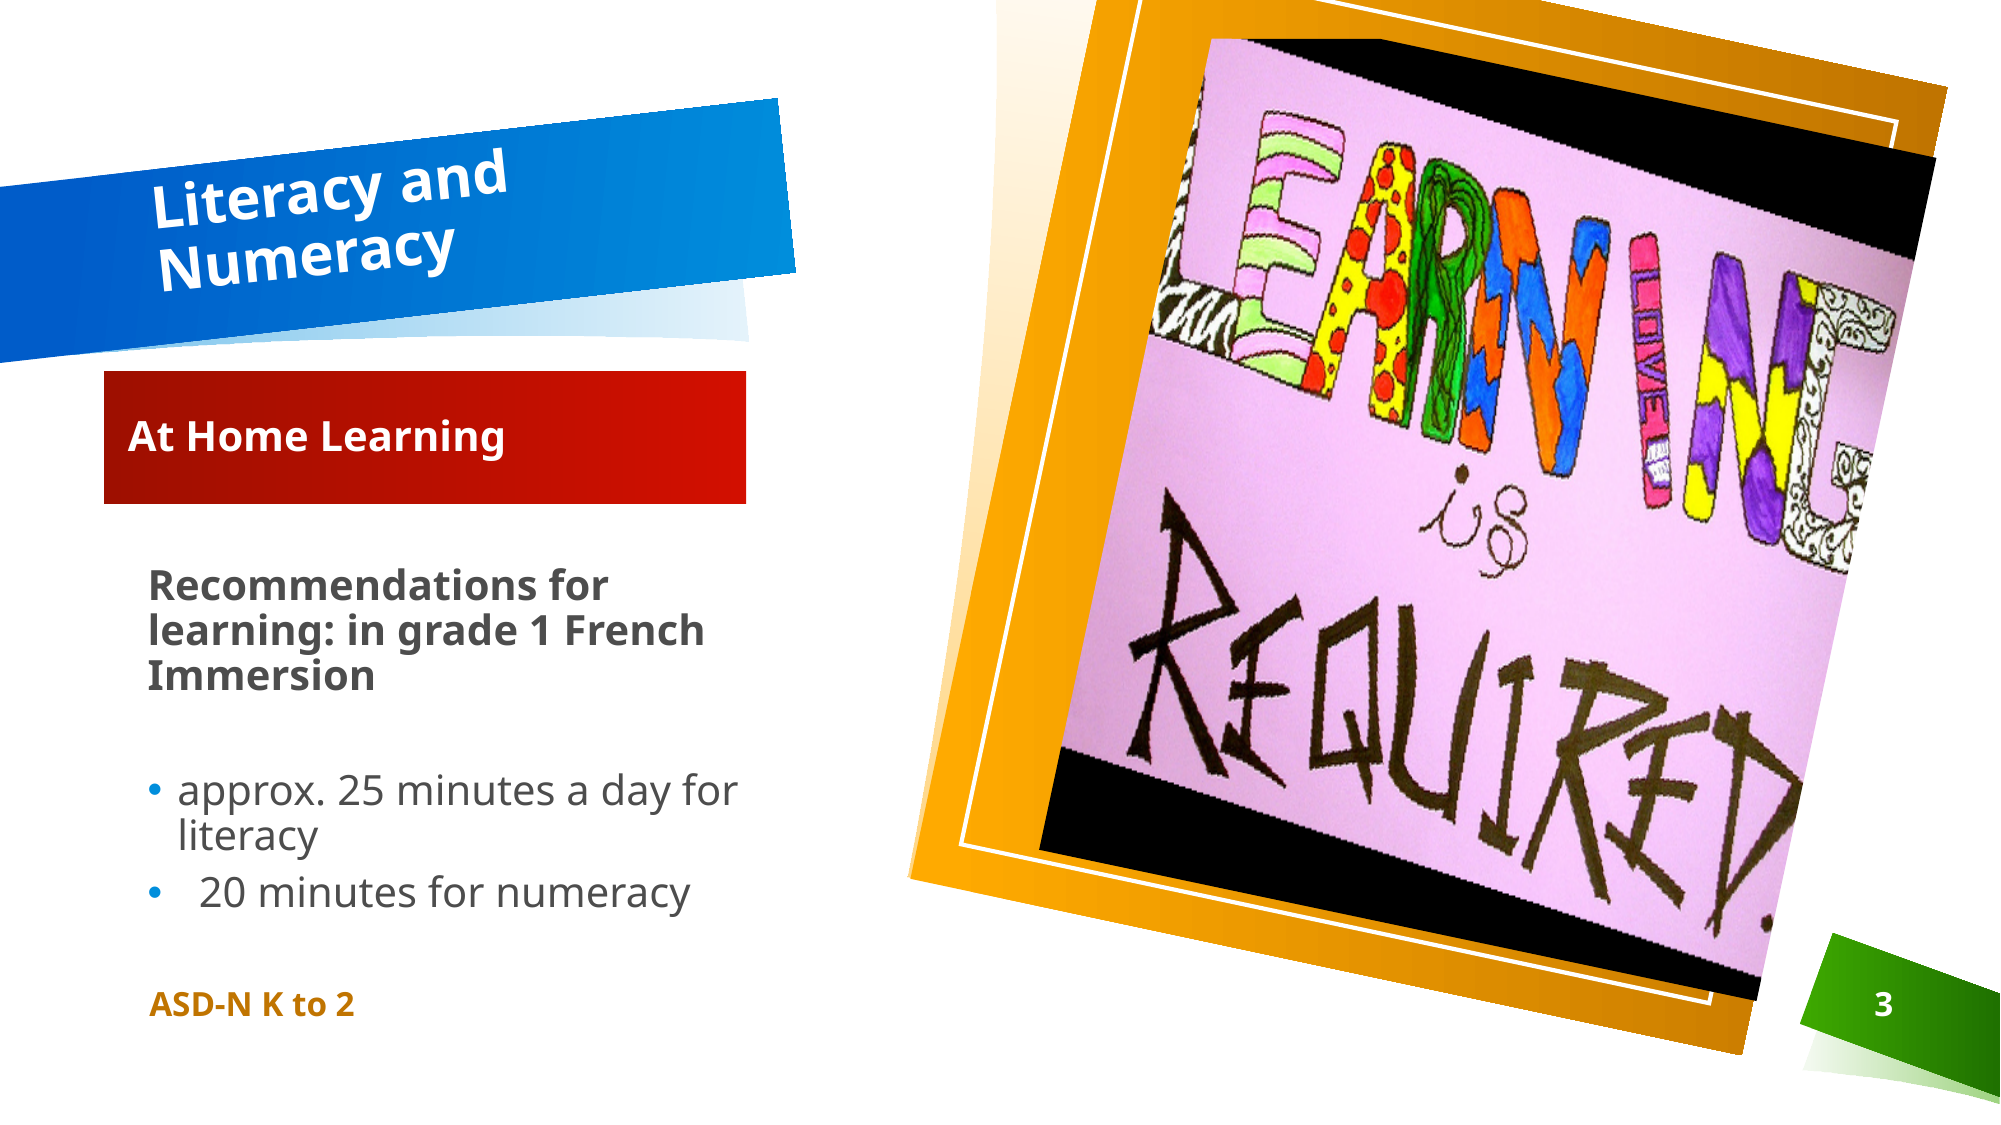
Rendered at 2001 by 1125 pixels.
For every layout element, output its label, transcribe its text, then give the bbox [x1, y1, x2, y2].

list At Home Learning [104, 371, 747, 504]
title Literacy and Numeracy [134, 126, 789, 314]
footer ASD-N K to 2 [149, 975, 583, 1036]
picture [1052, 38, 1923, 988]
list Recommendations for learning: in grade 1 French Immersion approx. 25 minutes a day for literacy 20 minutes for numeracy [132, 556, 775, 926]
slide_number 3 [1831, 975, 1937, 1036]
